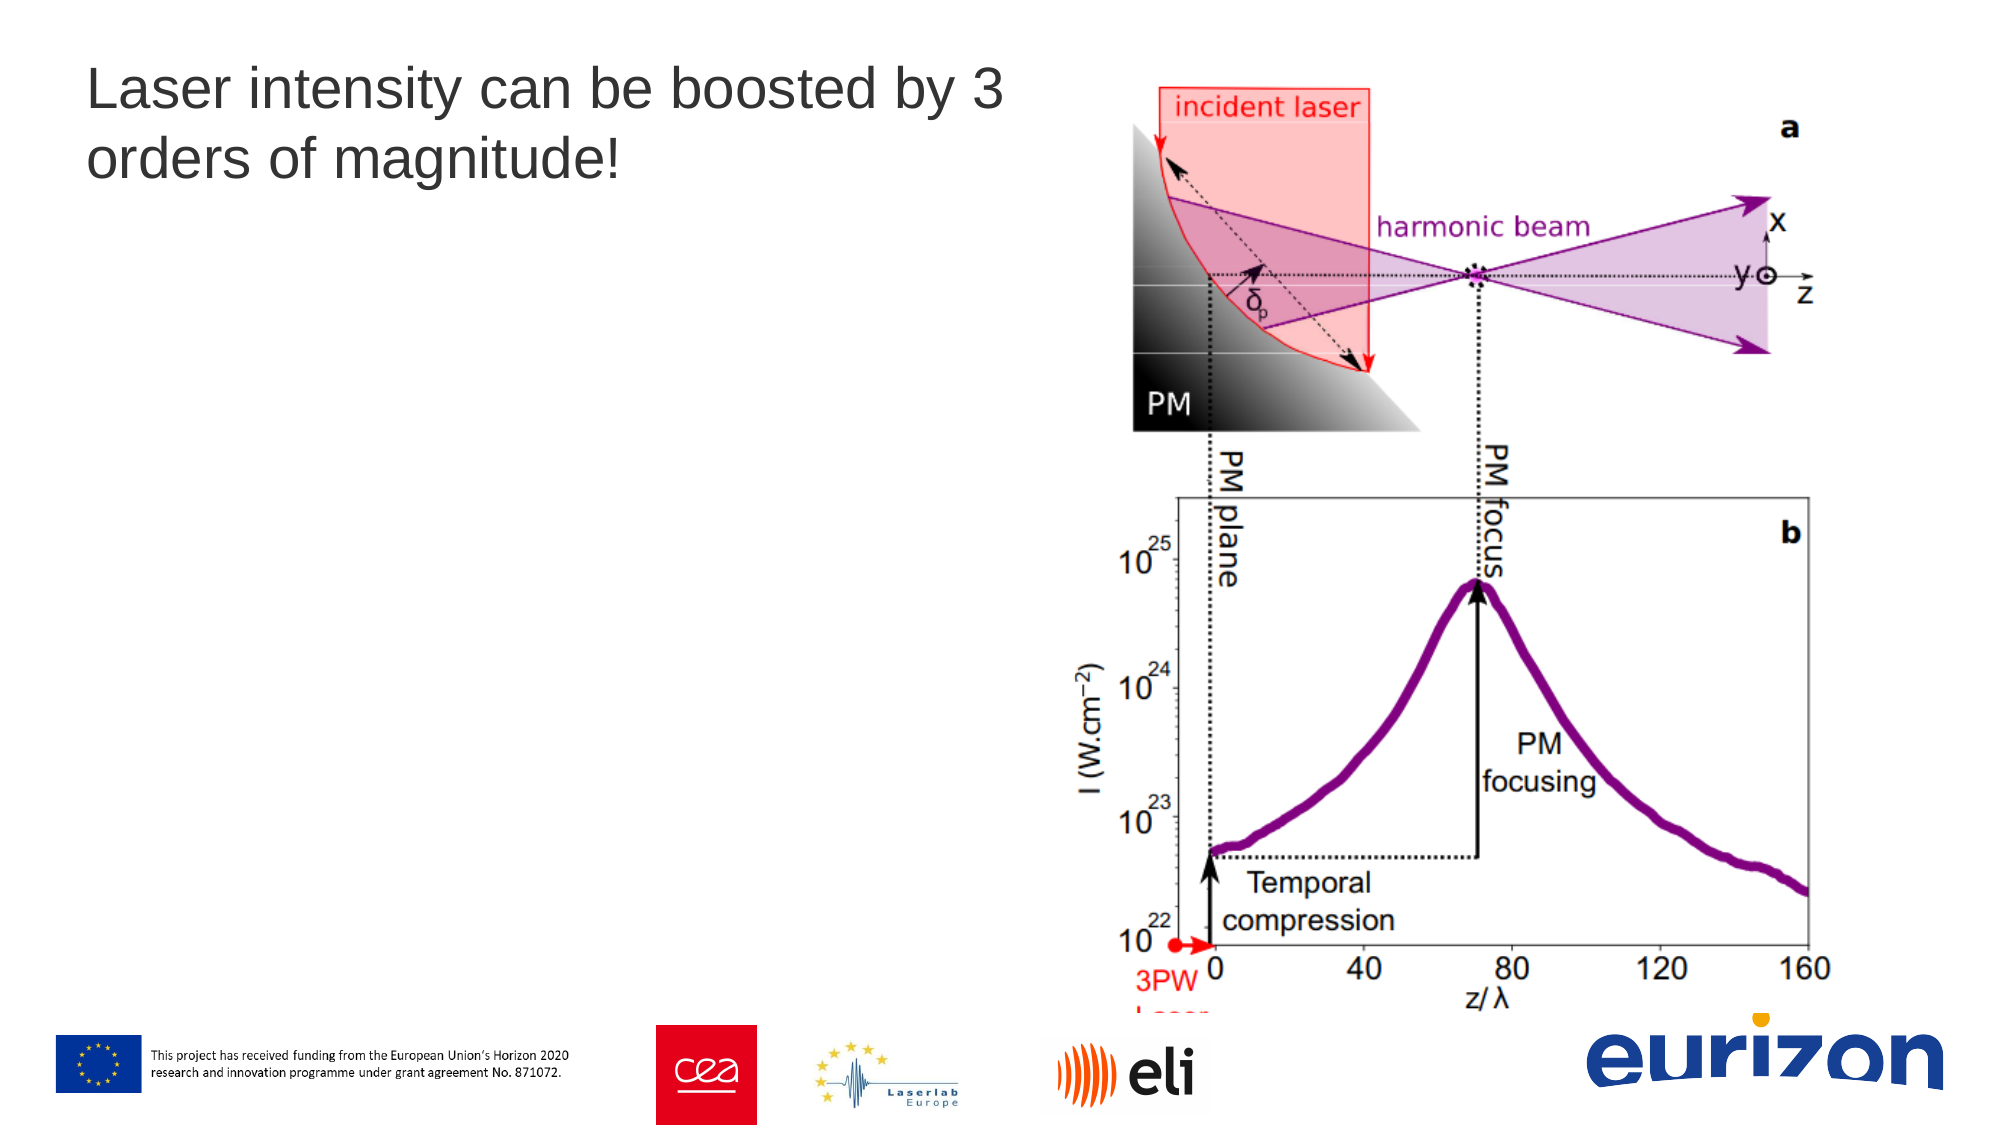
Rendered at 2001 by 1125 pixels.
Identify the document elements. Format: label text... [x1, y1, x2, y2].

picture [813, 1040, 959, 1110]
picture [1041, 1035, 1210, 1115]
text_box Laser intensity can be boosted by 3 orders of magnitude! [71, 43, 1035, 188]
picture [55, 1035, 582, 1093]
picture [656, 1025, 757, 1125]
picture [1035, 35, 1944, 1091]
